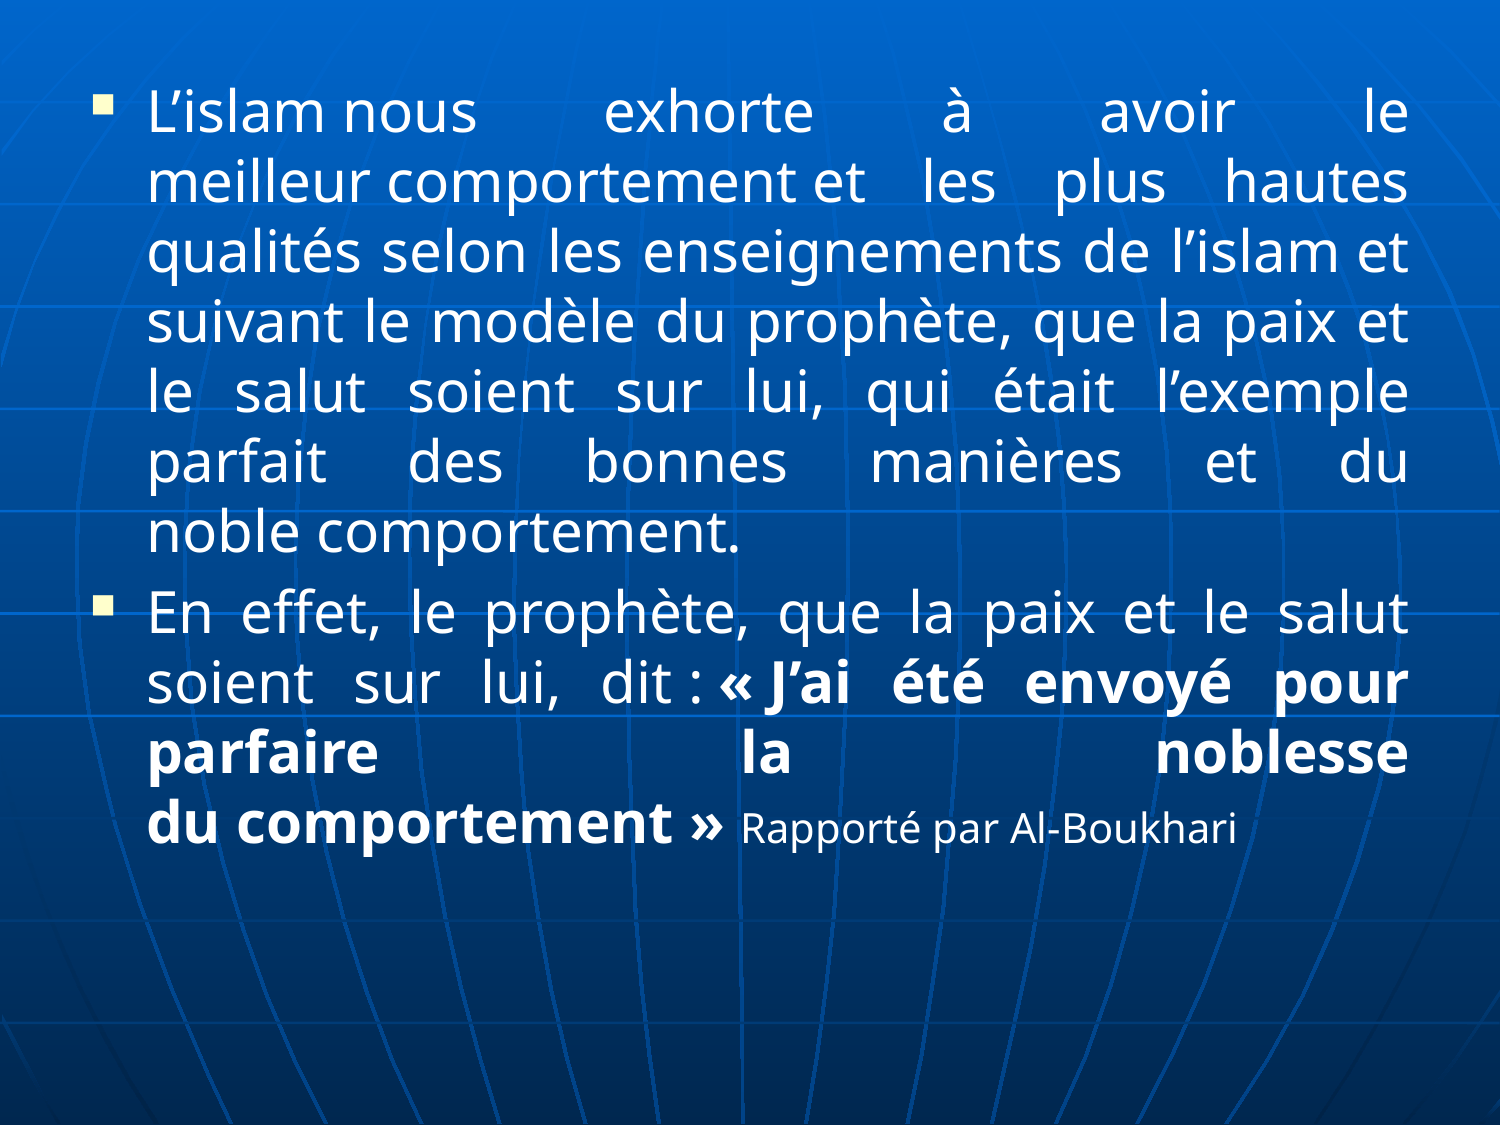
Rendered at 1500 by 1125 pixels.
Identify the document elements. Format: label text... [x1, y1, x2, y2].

list L’islam nous exhorte à avoir le meilleur comportement et les plus hautes qualités selon les enseignements de l’islam et suivant le modèle du prophète, que la paix et le salut soient sur lui, qui était l’exemple parfait des bonnes manières et du noble comportement. En effet, le prophète, que la paix et le salut soient sur lui, dit : « J’ai été envoyé pour parfaire la noblesse du comportement » Rapporté par Al-Boukhari [74, 66, 1426, 1006]
